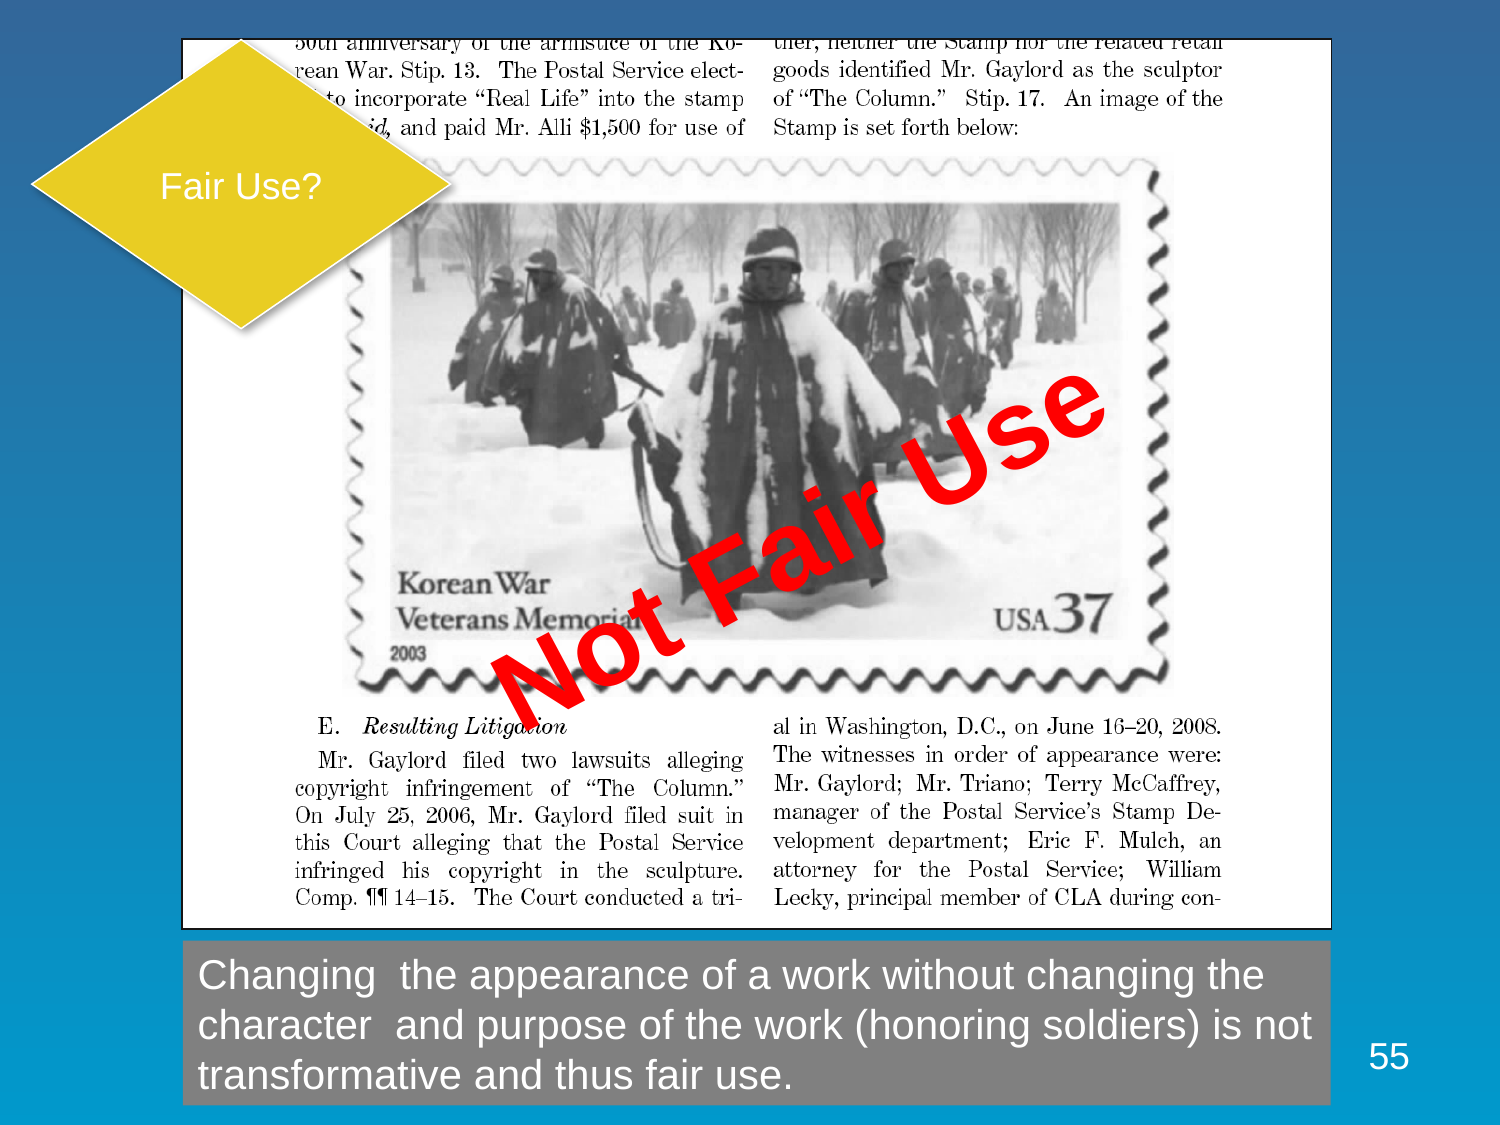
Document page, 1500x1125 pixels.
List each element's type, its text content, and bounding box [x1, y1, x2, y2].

text_box Fair Use? [31, 83, 177, 285]
picture [182, 39, 1331, 929]
slide_number 55 [1331, 1024, 1426, 1103]
text_box Changing the appearance of a work without changing the character and purpose of the work (honoring soldiers) is not transformative and thus fair use. [182, 940, 1331, 1106]
